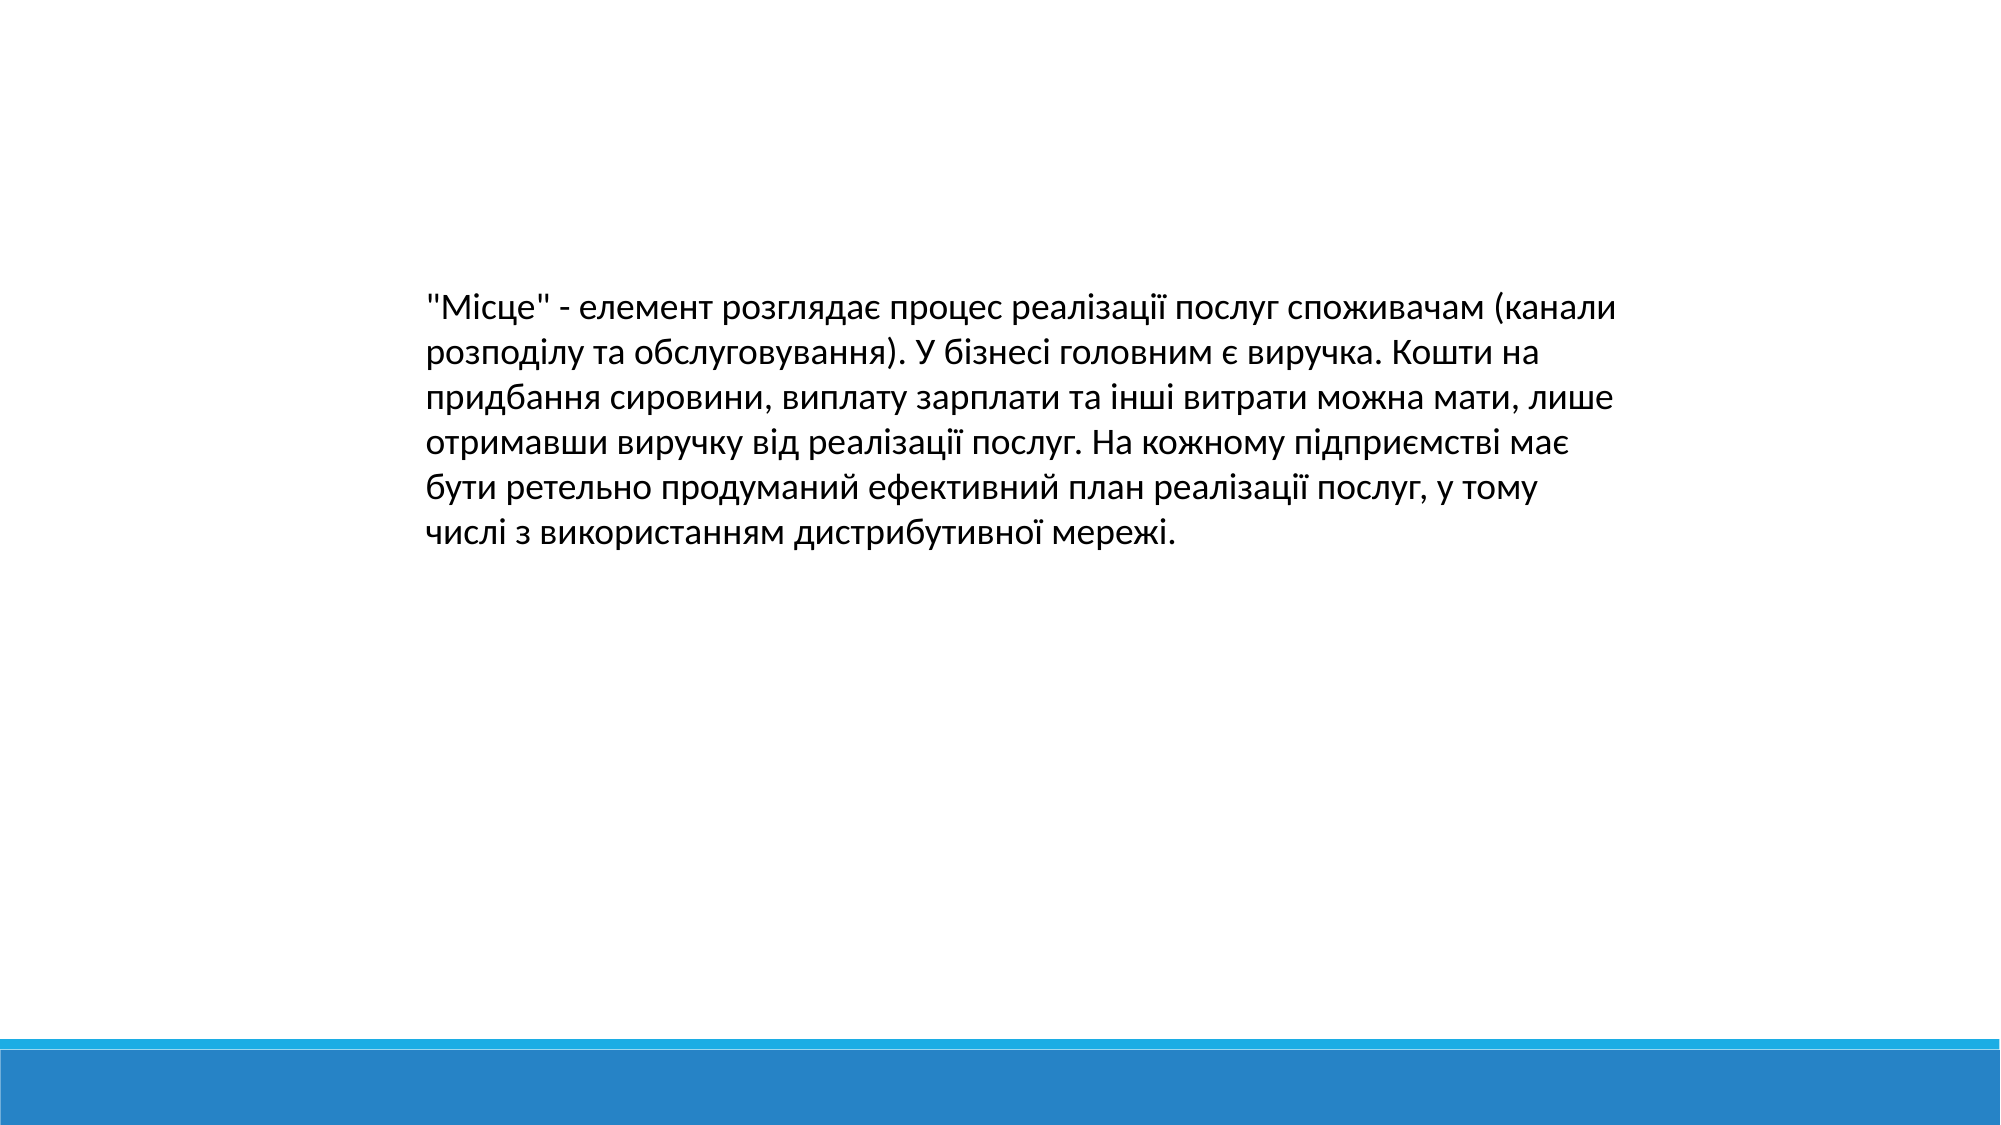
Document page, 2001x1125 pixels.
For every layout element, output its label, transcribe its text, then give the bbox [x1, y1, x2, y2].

text_box "Місце" - елемент розглядає процес реалізації послуг споживачам (канали розподілу та обслуговування). У бізнесі головним є виручка. Кошти на придбання сировини, виплату зарплати та інші витрати можна мати, лише отримавши виручку від реалізації послуг. На кожному підприємстві має бути ретельно продуманий ефективний план реалізації послуг, у тому числі з використанням дистрибутивної мережі. [410, 274, 1641, 560]
